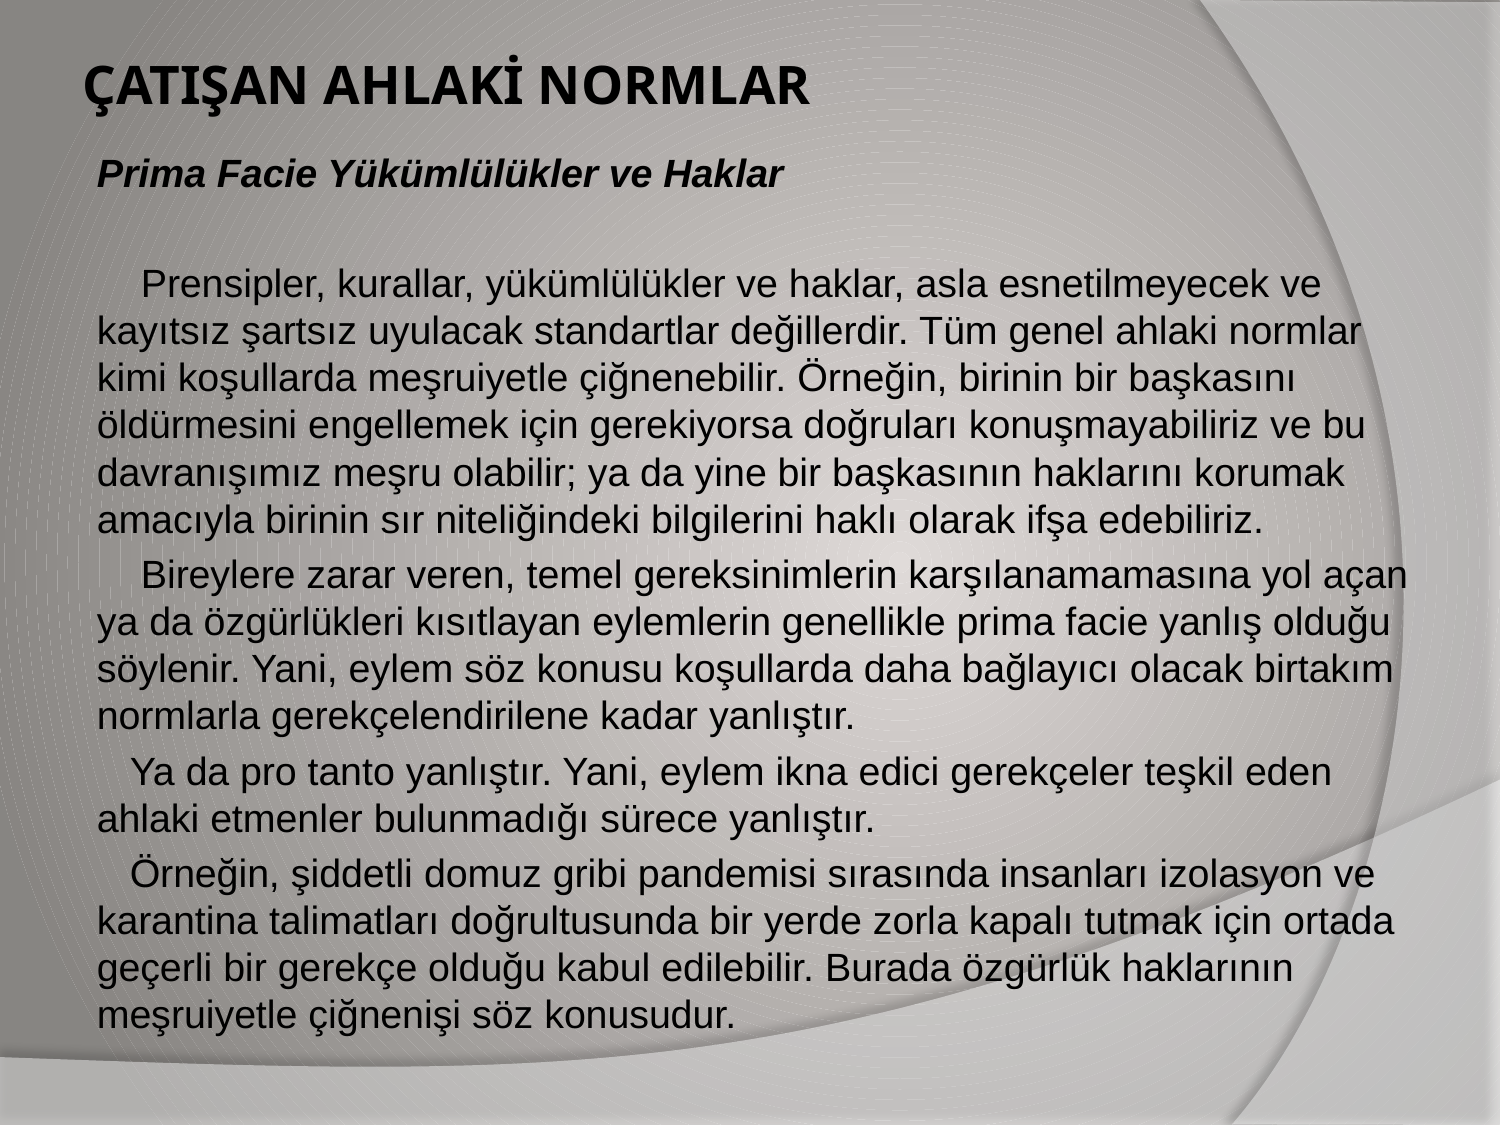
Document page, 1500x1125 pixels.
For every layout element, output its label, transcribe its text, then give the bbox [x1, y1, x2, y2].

title ÇATIŞAN AHLAKİ NORMLAR [75, 43, 1425, 140]
list Prima Facie Yükümlülükler ve Haklar Prensipler, kurallar, yükümlülükler ve haklar, asla esnetilmeyecek ve kayıtsız şartsız uyulacak standartlar değillerdir. Tüm genel ahlaki normlar kimi koşullarda meşruiyetle çiğnenebilir. Örneğin, birinin bir başkasını öldürmesini engellemek için gerekiyorsa doğruları konuşmayabiliriz ve bu davranışımız meşru olabilir; ya da yine bir başkasının haklarını korumak amacıyla birinin sır niteliğindeki bilgilerini haklı olarak ifşa edebiliriz. Bireylere zarar veren, temel gereksinimlerin karşılanamamasına yol açan ya da özgürlükleri kısıtlayan eylemlerin genellikle prima facie yanlış olduğu söylenir. Yani, eylem söz konusu koşullarda daha bağlayıcı olacak birtakım normlarla gerekçelendirilene kadar yanlıştır. Ya da pro tanto yanlıştır. Yani, eylem ikna edici gerekçeler teşkil eden ahlaki etmenler bulunmadığı sürece yanlıştır. Örneğin, şiddetli domuz gribi pandemisi sırasında insanları izolasyon ve karantina talimatları doğrultusunda bir yerde zorla kapalı tutmak için ortada geçerli bir gerekçe olduğu kabul edilebilir. Burada özgürlük haklarının meşruiyetle çiğnenişi söz konusudur. [75, 140, 1425, 1059]
